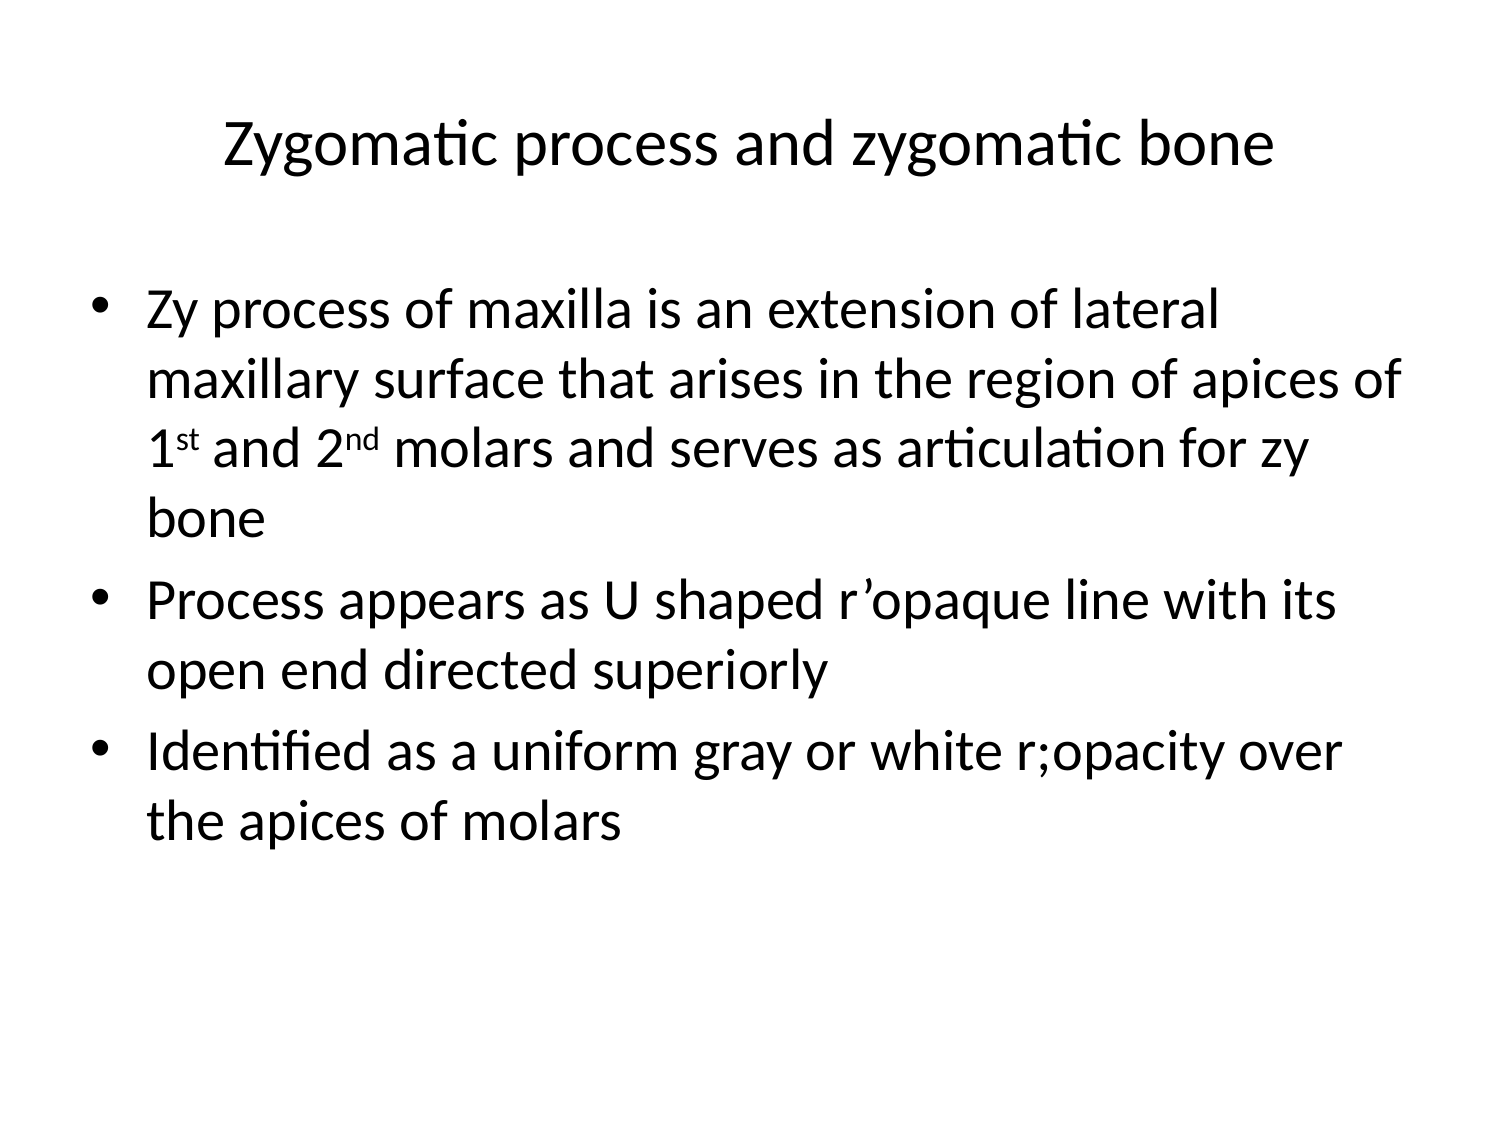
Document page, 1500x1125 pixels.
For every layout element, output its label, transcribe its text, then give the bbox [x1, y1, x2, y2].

title Zygomatic process and zygomatic bone [75, 45, 1425, 233]
list Zy process of maxilla is an extension of lateral maxillary surface that arises in the region of apices of 1st and 2nd molars and serves as articulation for zy bone Process appears as U shaped r’opaque line with its open end directed superiorly Identified as a uniform gray or white r;opacity over the apices of molars [75, 262, 1425, 1005]
